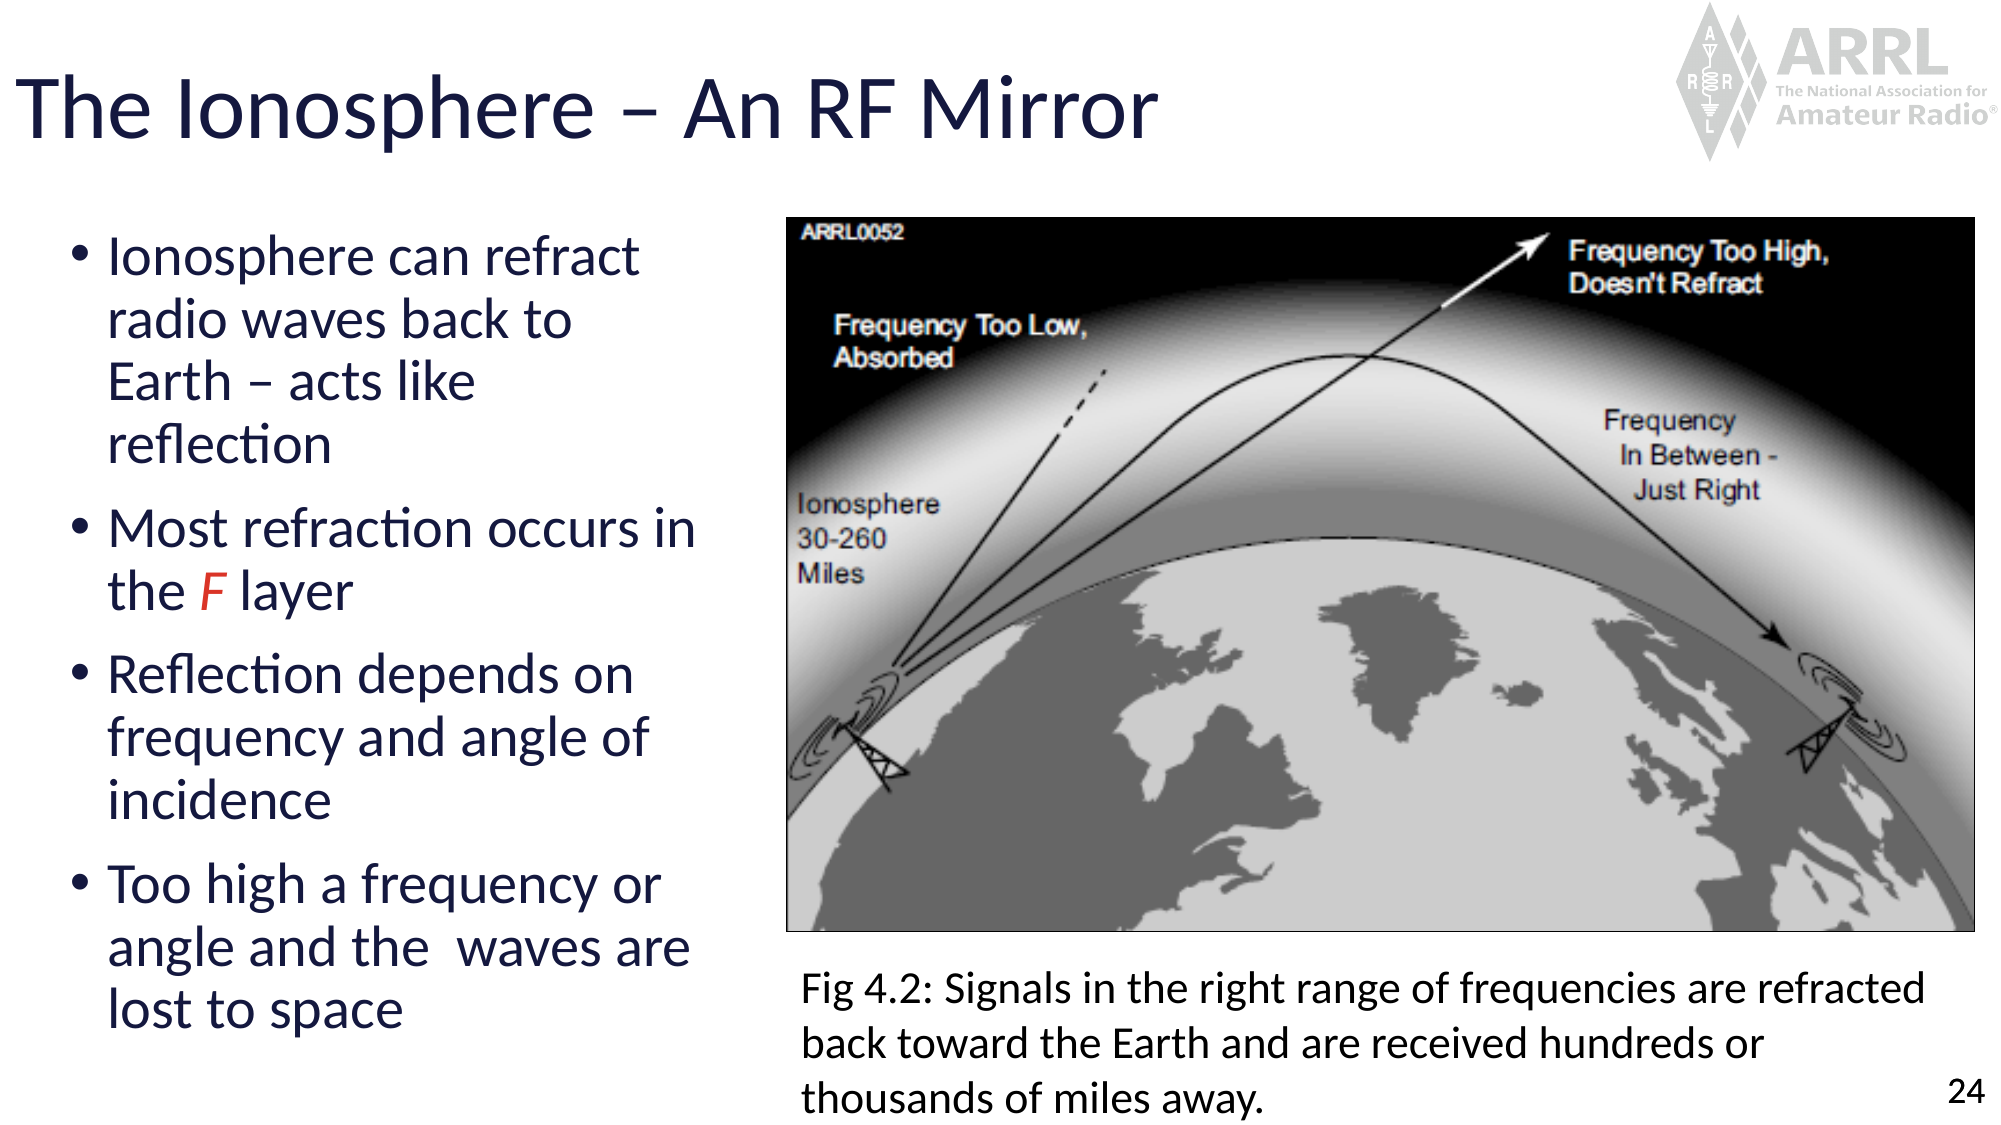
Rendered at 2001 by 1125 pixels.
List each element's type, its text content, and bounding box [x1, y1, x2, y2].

text_box Fig 4.2: Signals in the right range of frequencies are refracted back toward the Earth and are received hundreds or thousands of miles away. [786, 950, 1975, 1125]
title The Ionosphere – An RF Mirror [0, 0, 1244, 218]
picture [1674, 0, 2000, 164]
list Ionosphere can refract radio waves back to Earth – acts like reflection Most refraction occurs in the F layer Reflection depends on frequency and angle of incidence Too high a frequency or angle and the waves are lost to space [54, 217, 722, 1075]
picture [785, 217, 1975, 932]
